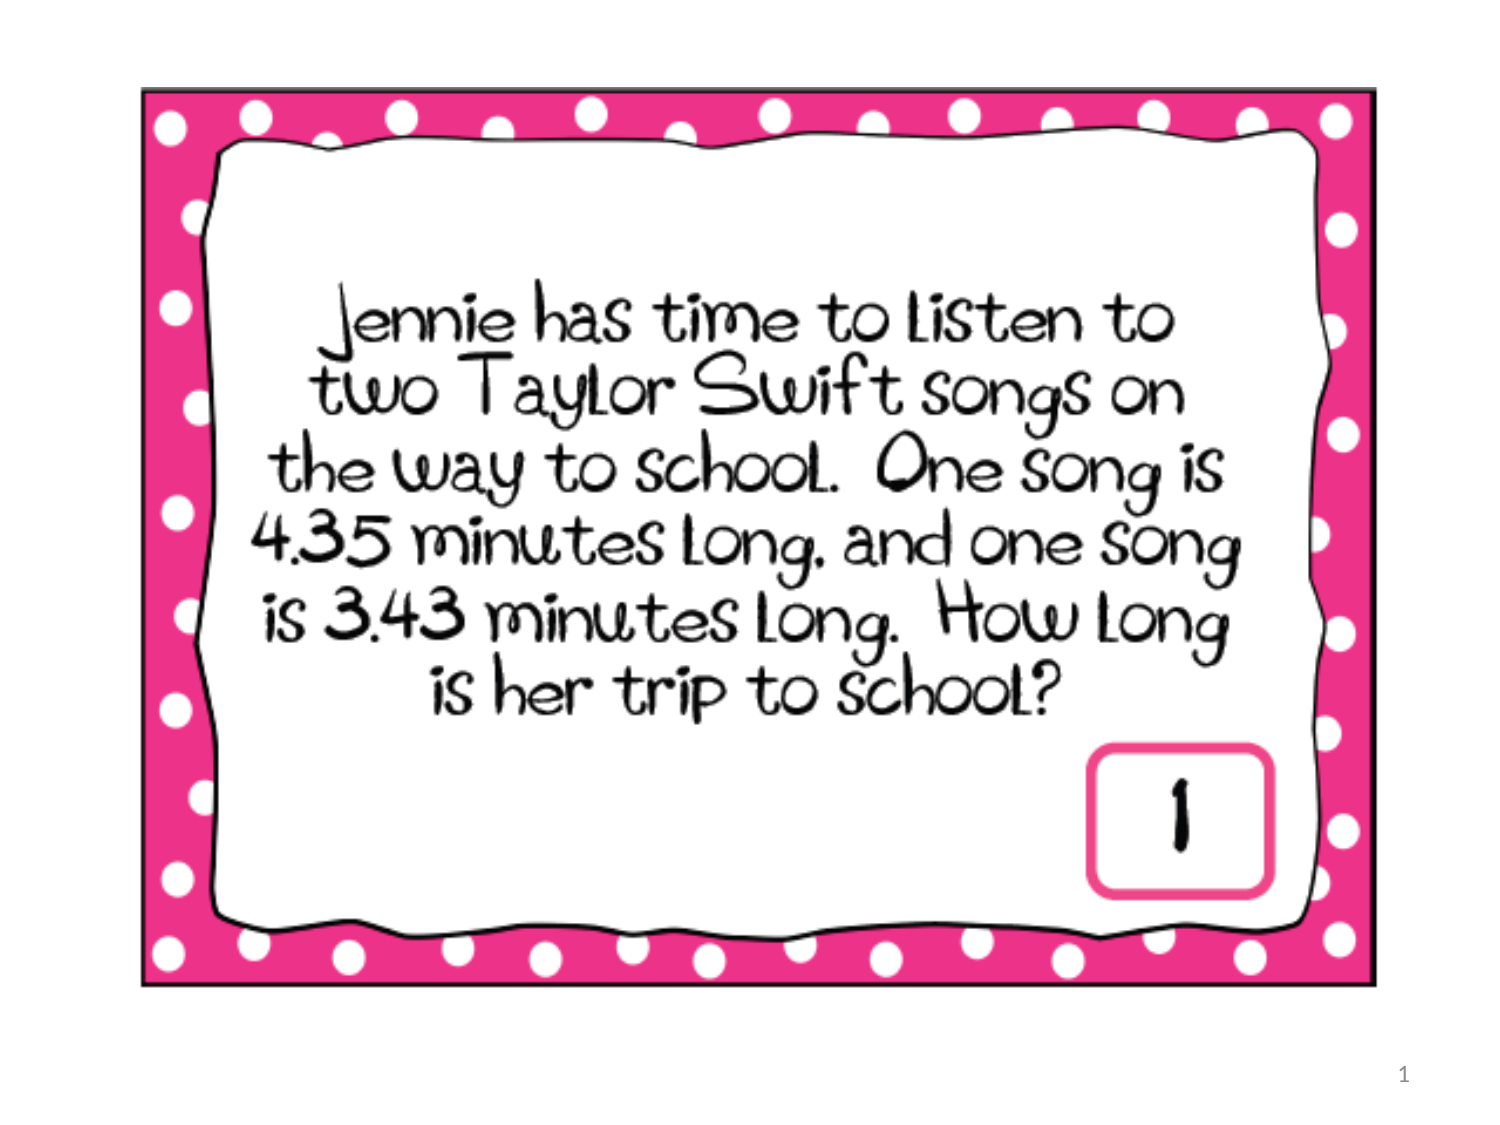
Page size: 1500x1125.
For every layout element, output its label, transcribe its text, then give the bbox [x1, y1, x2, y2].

picture [137, 87, 1383, 991]
slide_number 1 [1074, 1042, 1425, 1103]
